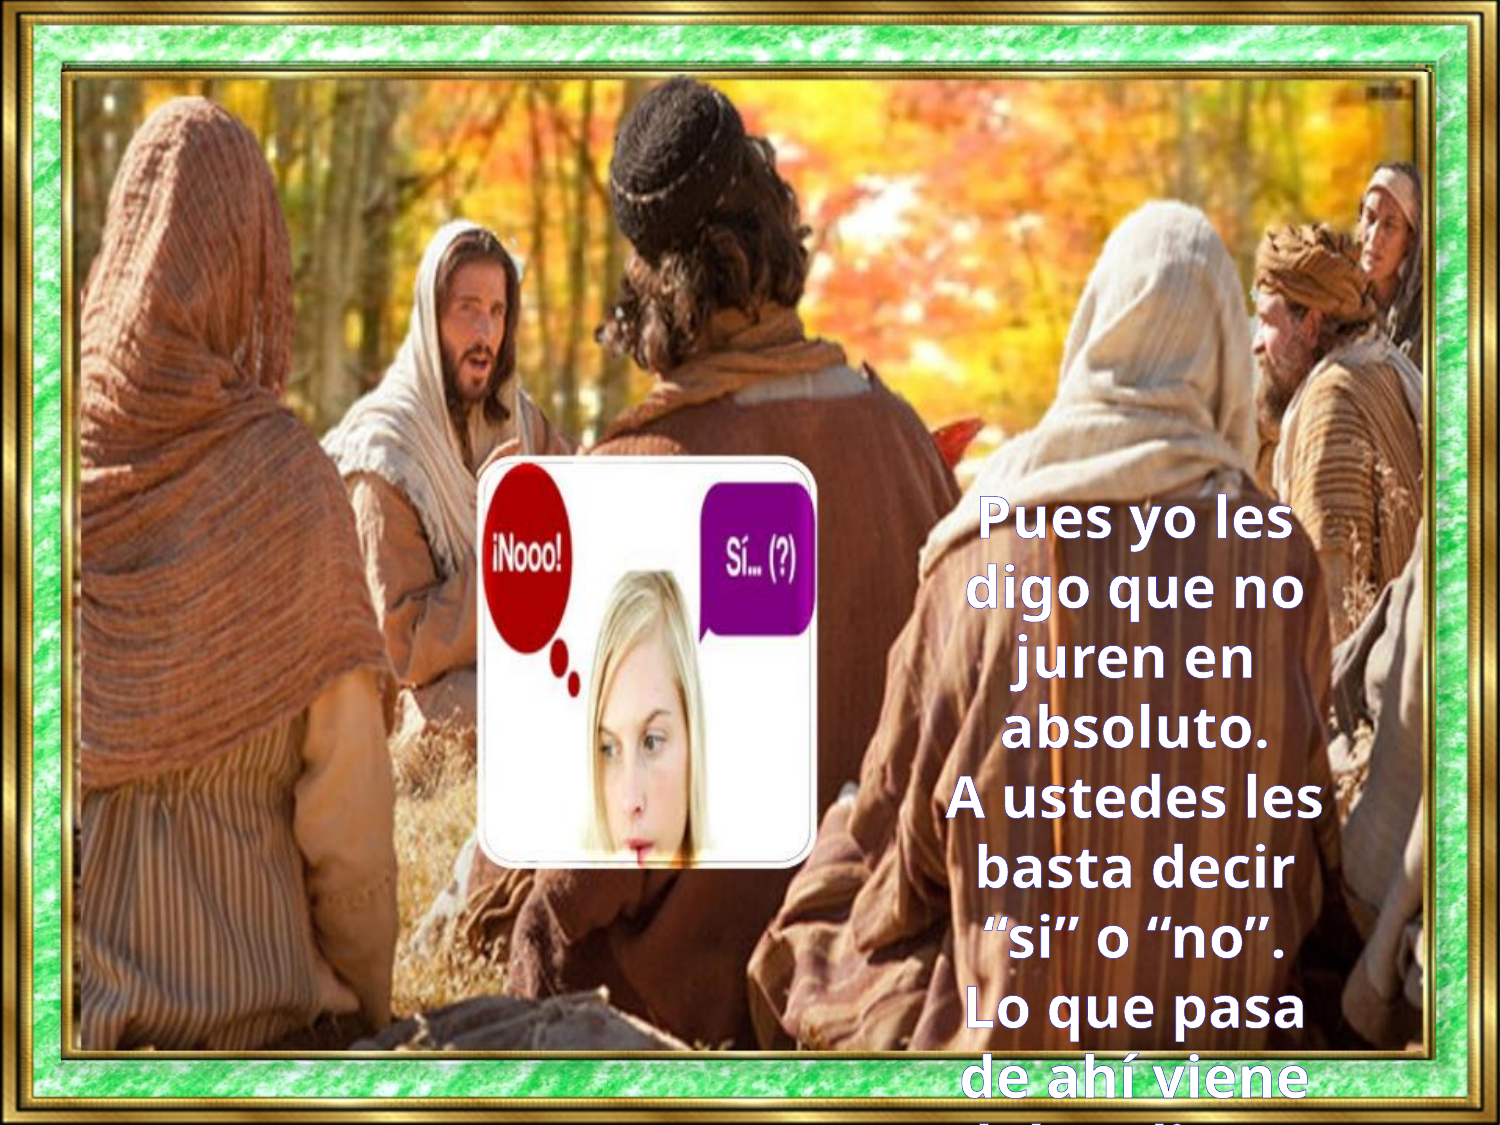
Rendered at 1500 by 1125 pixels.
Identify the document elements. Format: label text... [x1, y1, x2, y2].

text_box Pues yo les digo que no juren en absoluto. A ustedes les basta decir “si” o “no”. Lo que pasa de ahí viene del Maligno. [929, 1070, 1341, 1125]
picture [0, 0, 1500, 1125]
